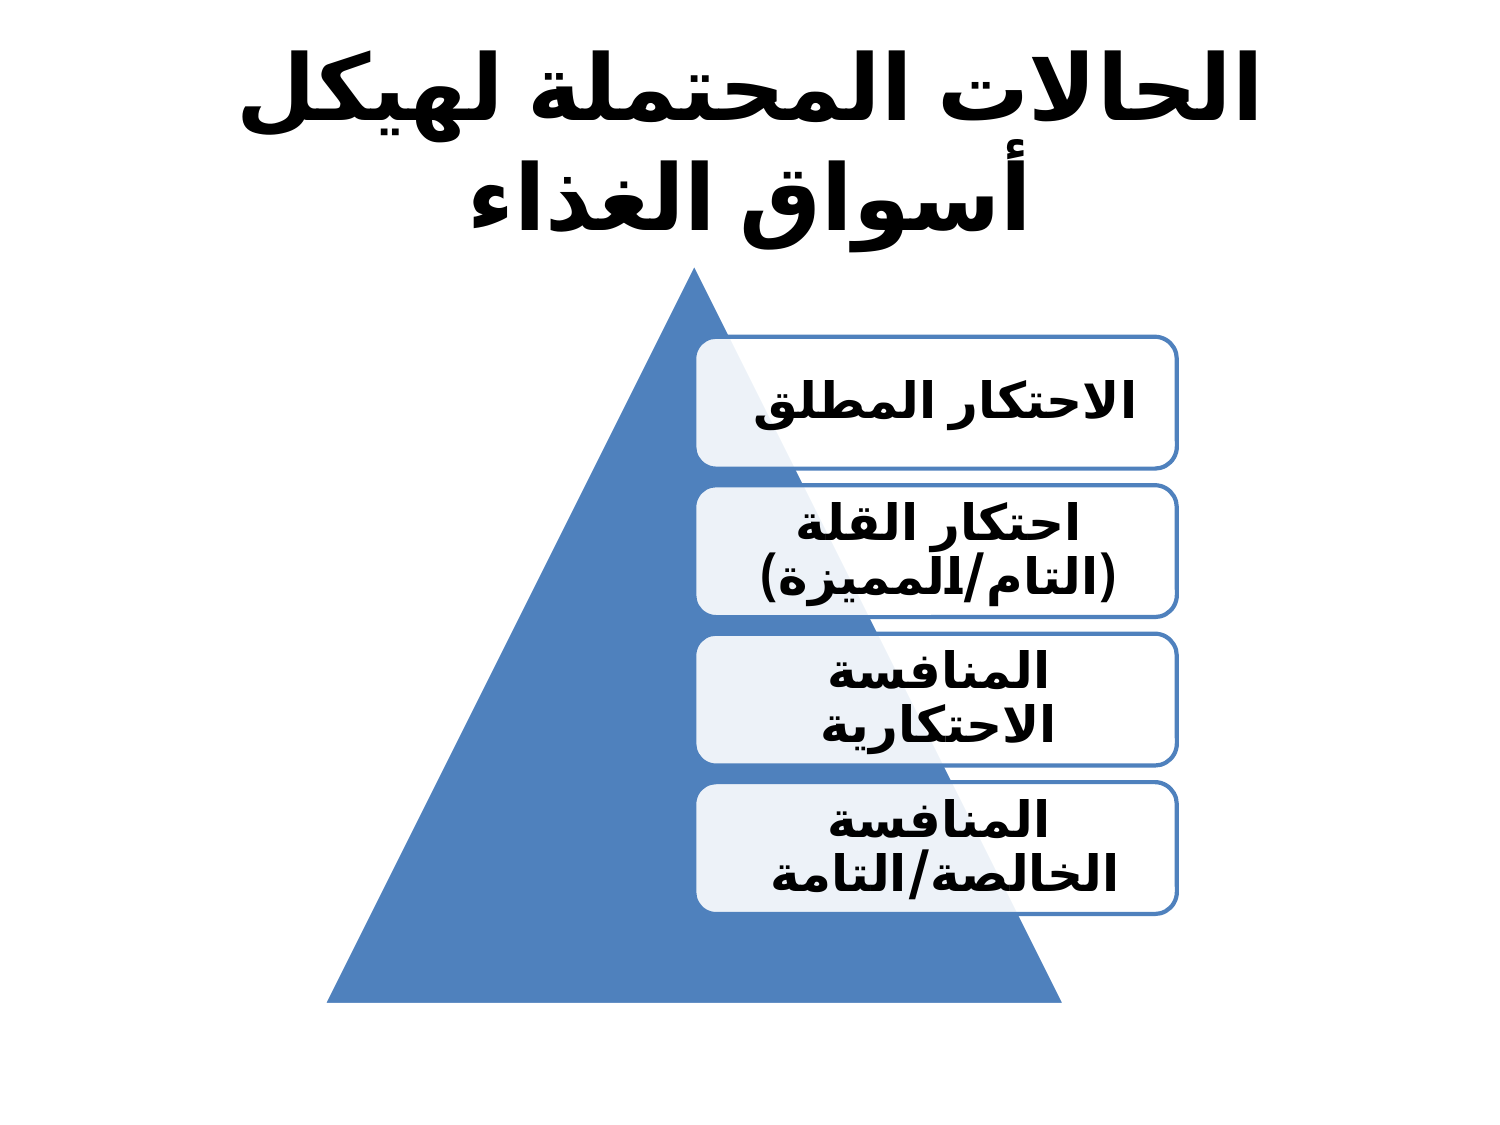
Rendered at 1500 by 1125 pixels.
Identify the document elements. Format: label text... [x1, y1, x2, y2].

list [74, 262, 1426, 1006]
title الحالات المحتملة لهيكل أسواق الغذاء [75, 45, 1425, 233]
